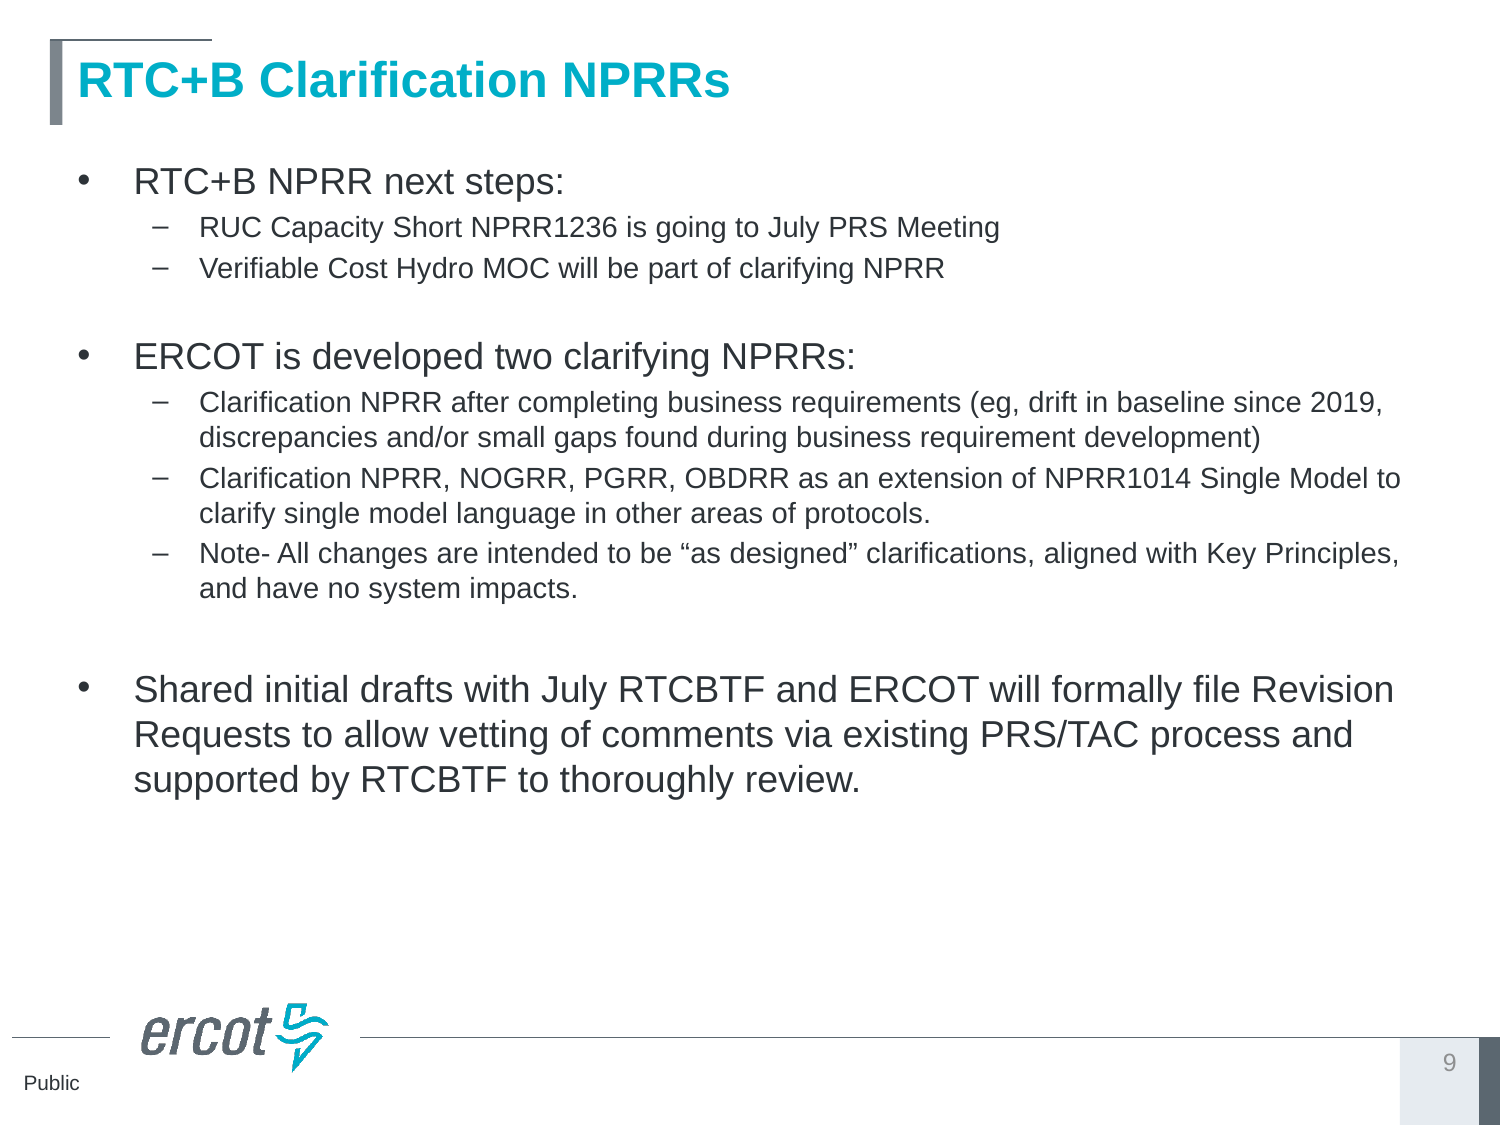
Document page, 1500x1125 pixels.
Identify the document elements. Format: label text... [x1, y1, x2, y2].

text_box RTC+B NPRR next steps: RUC Capacity Short NPRR1236 is going to July PRS Meeting Verifiable Cost Hydro MOC will be part of clarifying NPRR ERCOT is developed two clarifying NPRRs: Clarification NPRR after completing business requirements (eg, drift in baseline since 2019, discrepancies and/or small gaps found during business requirement development) Clarification NPRR, NOGRR, PGRR, OBDRR as an extension of NPRR1014 Single Model to clarify single model language in other areas of protocols. Note- All changes are intended to be “as designed” clarifications, aligned with Key Principles, and have no system impacts. Shared initial drafts with July RTCBTF and ERCOT will formally file Revision Requests to allow vetting of comments via existing PRS/TAC process and supported by RTCBTF to thoroughly review. [62, 149, 1450, 875]
picture [137, 999, 332, 1075]
title RTC+B Clarification NPRRs [62, 39, 1450, 134]
